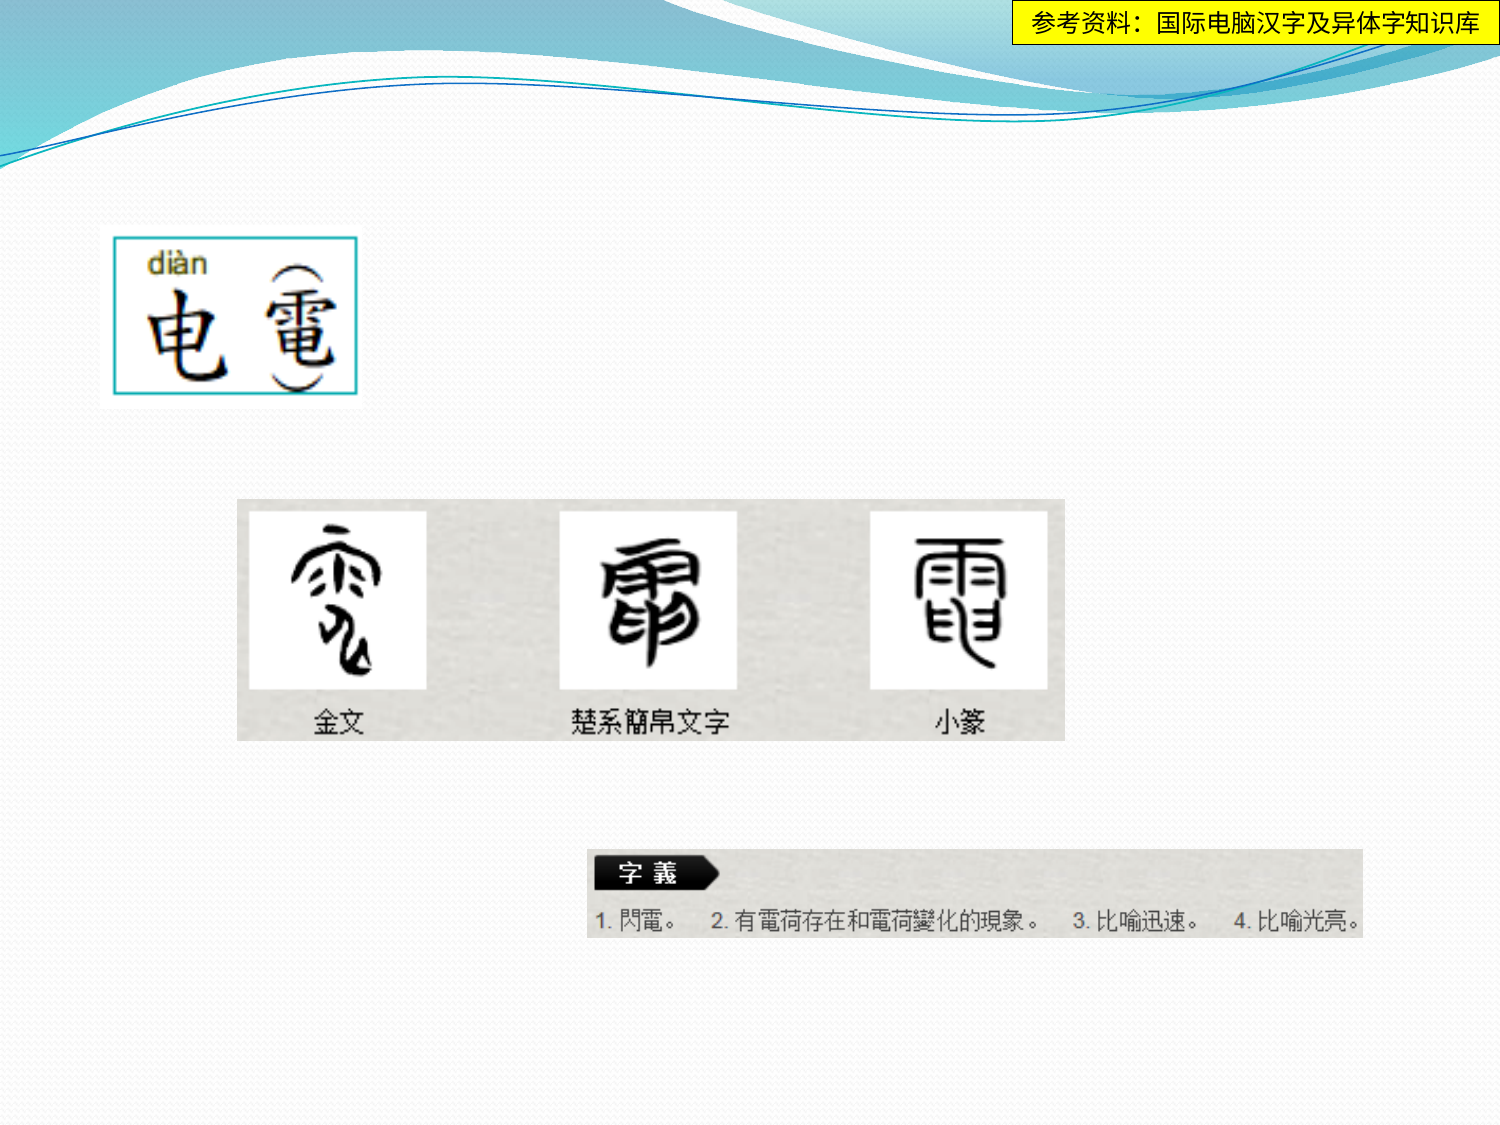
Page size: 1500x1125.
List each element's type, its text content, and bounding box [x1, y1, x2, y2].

picture [587, 849, 1363, 938]
text_box 参考资料：国际电脑汉字及异体字知识库 [1012, 0, 1500, 45]
picture [99, 224, 363, 409]
picture [237, 499, 1066, 741]
